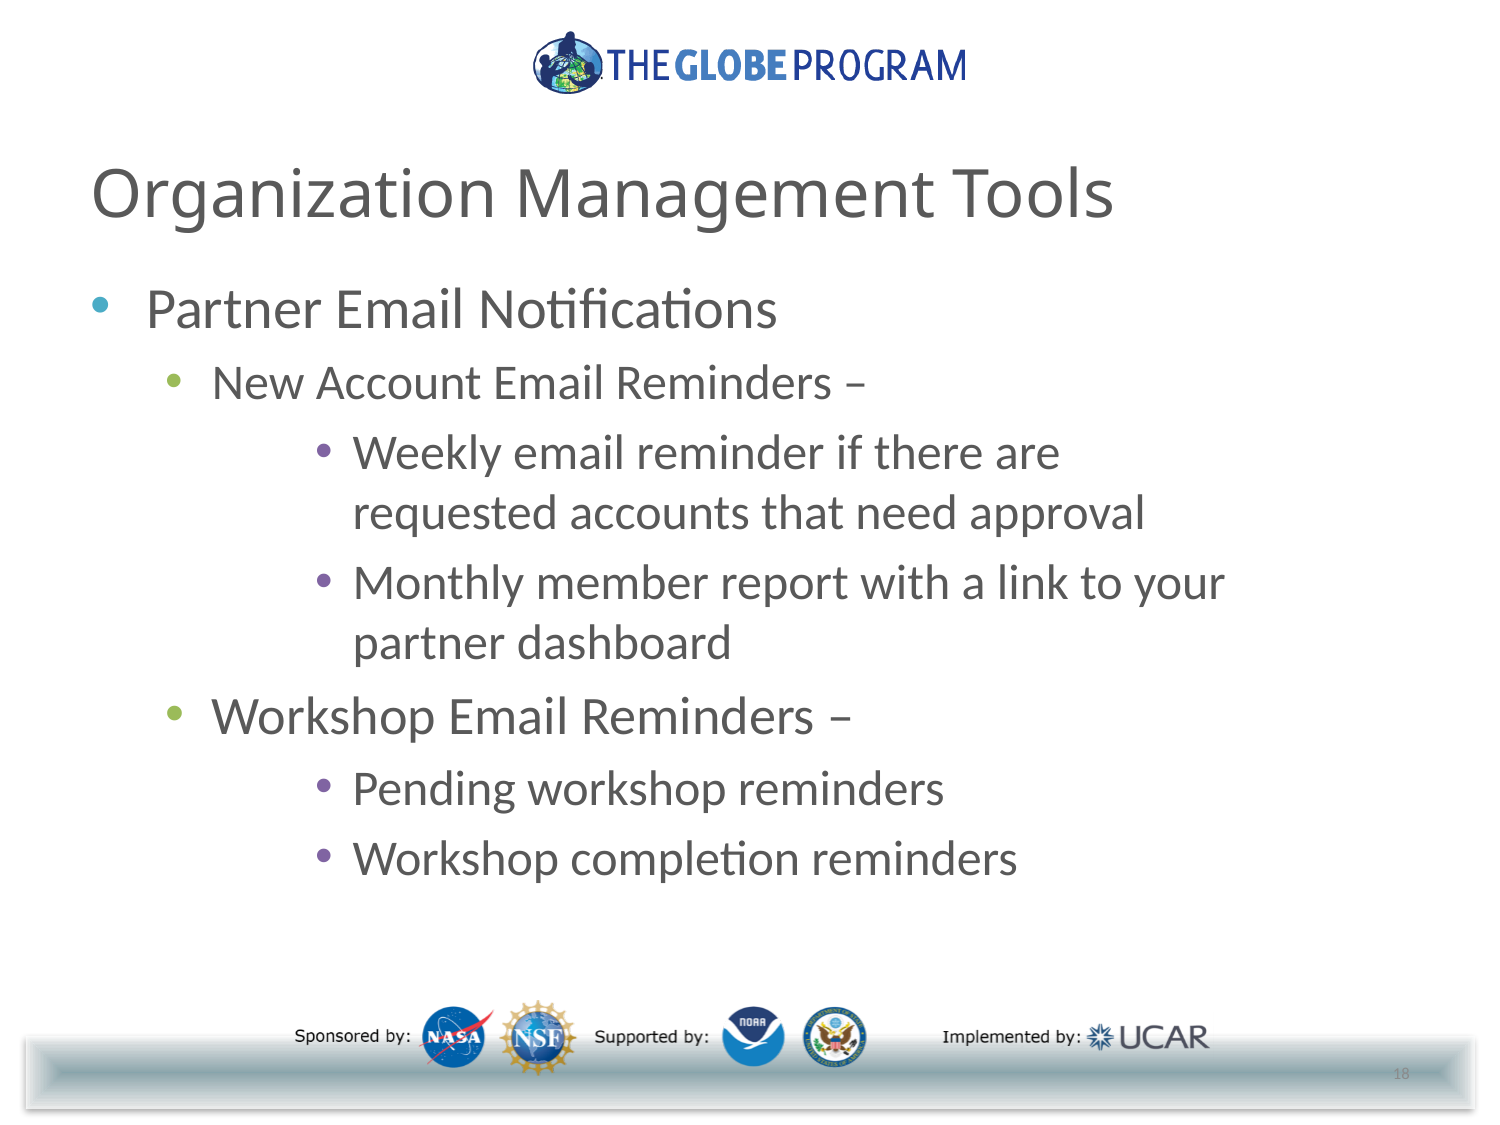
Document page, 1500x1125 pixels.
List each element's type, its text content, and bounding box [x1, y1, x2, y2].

list Partner Email Notifications New Account Email Reminders – Weekly email reminder if there are requested accounts that need approval Monthly member report with a link to your partner dashboard Workshop Email Reminders – Pending workshop reminders Workshop completion reminders [75, 262, 1272, 1090]
picture [526, 24, 975, 100]
title Organization Management Tools [75, 119, 1425, 263]
slide_number 18 [1074, 1042, 1425, 1103]
